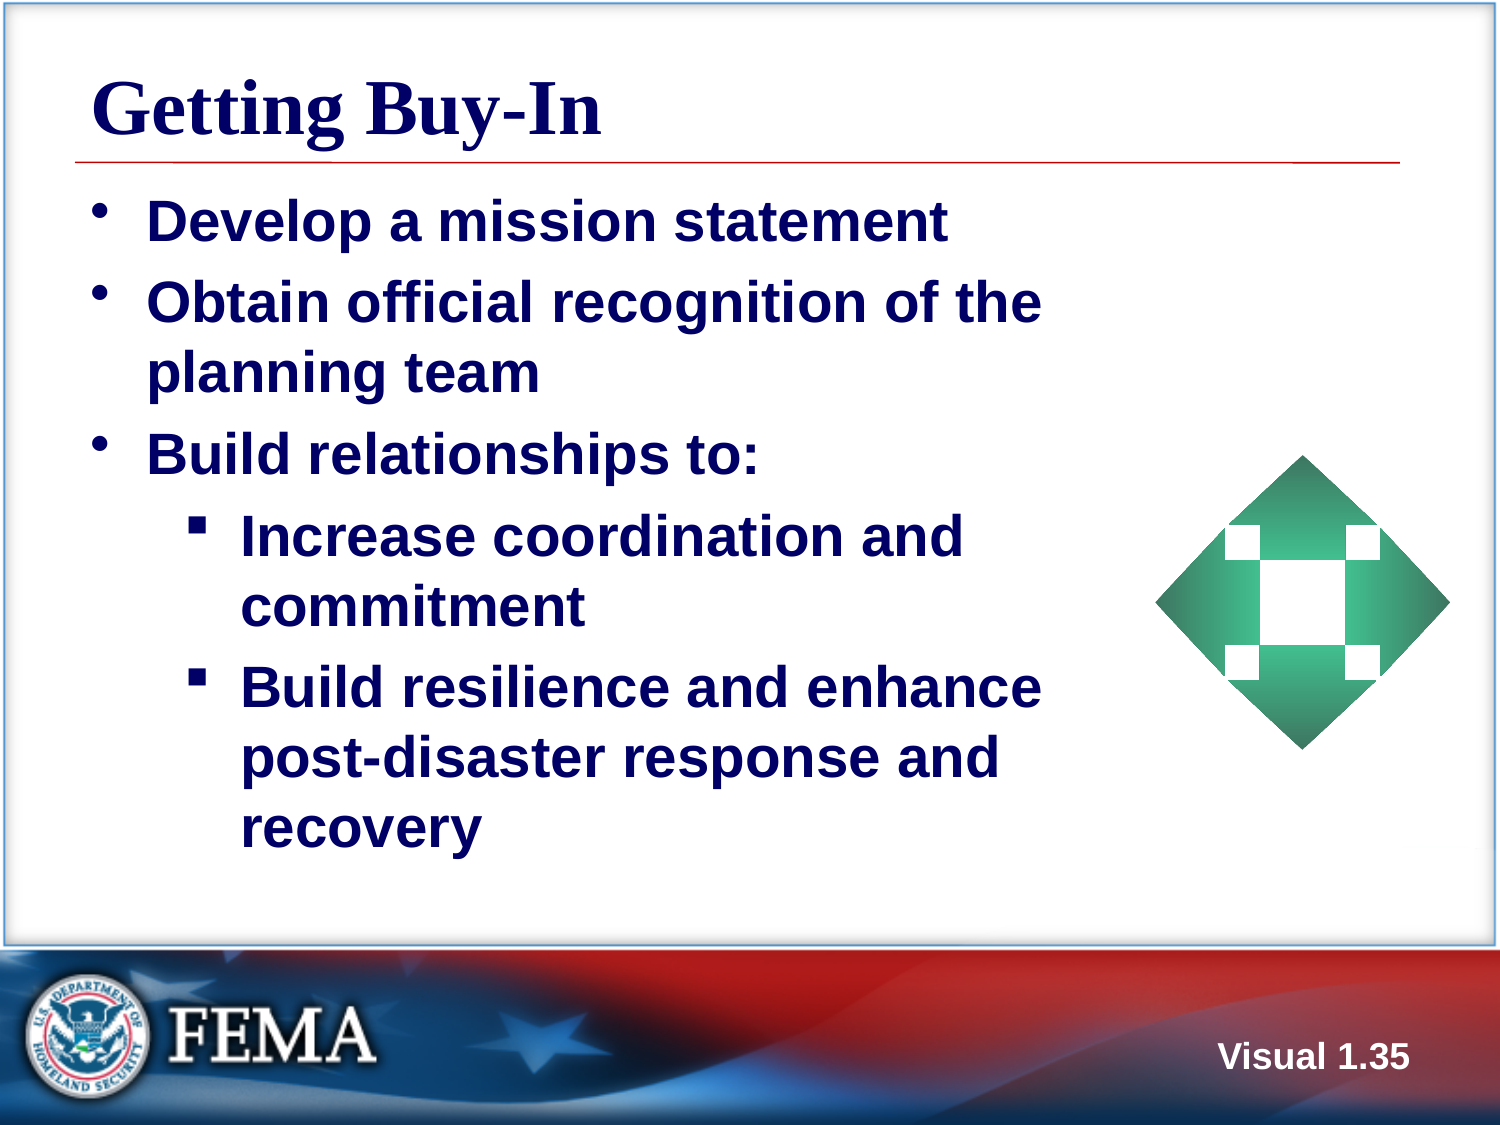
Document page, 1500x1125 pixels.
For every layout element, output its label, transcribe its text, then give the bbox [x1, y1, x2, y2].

title Getting Buy-In [74, 49, 1426, 156]
list Develop a mission statement Obtain official recognition of the planning team Build relationships to: Increase coordination and commitment Build resilience and enhance post-disaster response and recovery [74, 175, 1209, 926]
picture [0, 0, 1500, 1125]
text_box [1155, 454, 1451, 751]
